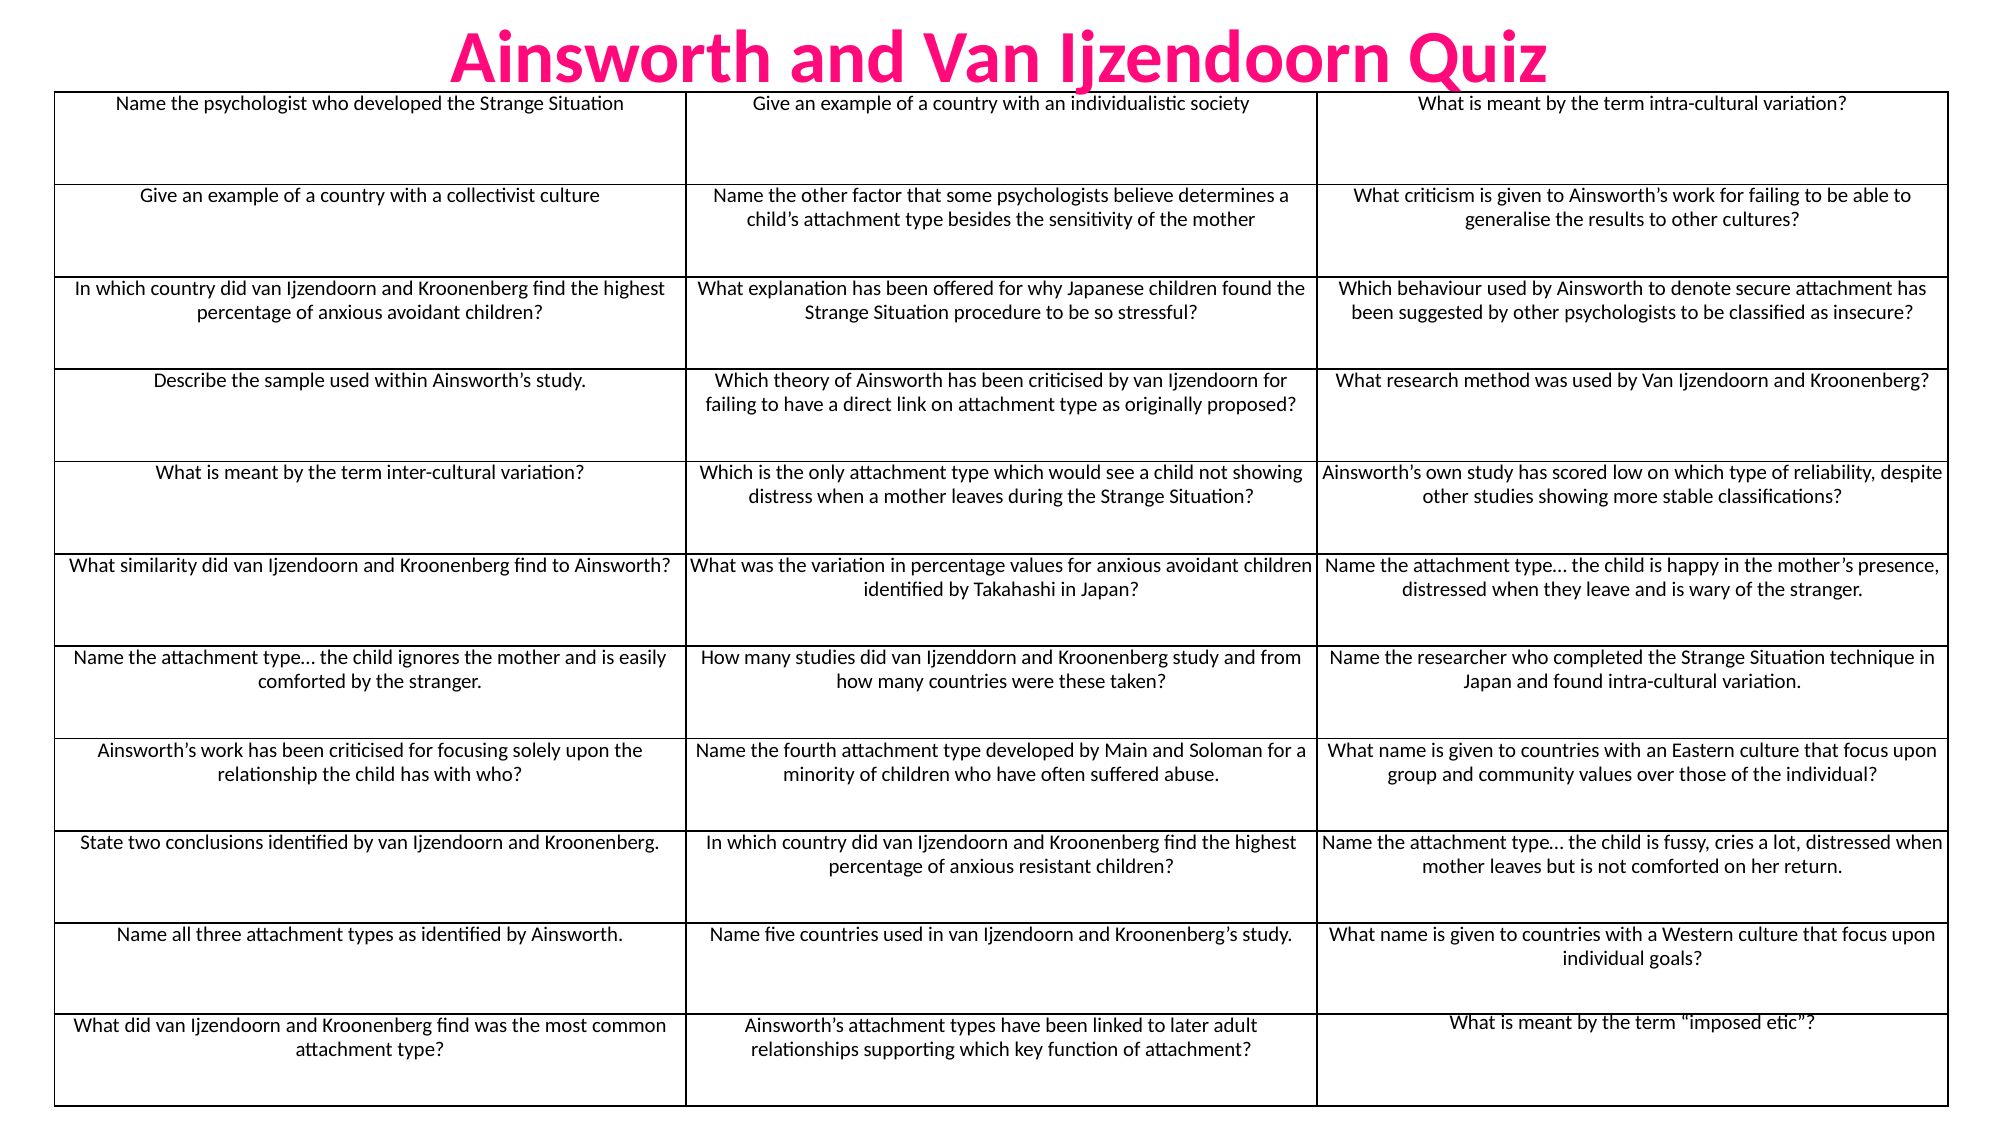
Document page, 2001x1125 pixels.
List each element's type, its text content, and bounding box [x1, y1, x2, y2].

table_cell Ainsworth’s own study has scored low on which type of reliability, despite other studies showing more stable classifications? [1318, 462, 1947, 553]
table_cell What is meant by the term inter-cultural variation? [55, 462, 685, 553]
table_header Give an example of a country with an individualistic society [687, 105, 1316, 184]
table_cell Name five countries used in van Ijzendoorn and Kroonenberg’s study. [687, 924, 1316, 1013]
table_cell Ainsworth’s work has been criticised for focusing solely upon the relationship the child has with who? [55, 739, 685, 830]
table_cell What is meant by the term “imposed etic”? [1318, 1015, 1947, 1105]
table_cell Which behaviour used by Ainsworth to denote secure attachment has been suggested by other psychologists to be classified as insecure? [1318, 278, 1947, 368]
table_cell What explanation has been offered for why Japanese children found the Strange Situation procedure to be so stressful? [687, 278, 1316, 368]
table_cell Name the attachment type… the child is fussy, cries a lot, distressed when mother leaves but is not comforted on her return. [1318, 832, 1947, 922]
table_cell Name the other factor that some psychologists believe determines a child’s attachment type besides the sensitivity of the mother [687, 185, 1316, 276]
table_cell Ainsworth’s attachment types have been linked to later adult relationships supporting which key function of attachment? [687, 1015, 1316, 1105]
table_cell Describe the sample used within Ainsworth’s study. [55, 370, 685, 461]
table_cell Name all three attachment types as identified by Ainsworth. [55, 924, 685, 1013]
table_cell Which theory of Ainsworth has been criticised by van Ijzendoorn for failing to have a direct link on attachment type as originally proposed? [687, 370, 1316, 461]
table_cell State two conclusions identified by van Ijzendoorn and Kroonenberg. [55, 832, 685, 922]
table_cell Name the attachment type… the child is happy in the mother’s presence, distressed when they leave and is wary of the stranger. [1318, 555, 1947, 645]
table_cell In which country did van Ijzendoorn and Kroonenberg find the highest percentage of anxious resistant children? [687, 832, 1316, 922]
text_box Ainsworth and Van Ijzendoorn Quiz [0, 0, 2000, 105]
table_header Name the psychologist who developed the Strange Situation [55, 105, 685, 184]
table_cell What research method was used by Van Ijzendoorn and Kroonenberg? [1318, 370, 1947, 461]
table_cell Name the fourth attachment type developed by Main and Soloman for a minority of children who have often suffered abuse. [687, 739, 1316, 830]
table_cell What did van Ijzendoorn and Kroonenberg find was the most common attachment type? [55, 1015, 685, 1105]
table_cell Give an example of a country with a collectivist culture [55, 185, 685, 276]
table_cell What criticism is given to Ainsworth’s work for failing to be able to generalise the results to other cultures? [1318, 185, 1947, 276]
table_cell In which country did van Ijzendoorn and Kroonenberg find the highest percentage of anxious avoidant children? [55, 278, 685, 368]
table_cell What name is given to countries with an Eastern culture that focus upon group and community values over those of the individual? [1318, 739, 1947, 830]
table_cell Which is the only attachment type which would see a child not showing distress when a mother leaves during the Strange Situation? [687, 462, 1316, 553]
table_cell What was the variation in percentage values for anxious avoidant children identified by Takahashi in Japan? [687, 555, 1316, 645]
table_header What is meant by the term intra-cultural variation? [1318, 105, 1947, 184]
table_cell Name the attachment type… the child ignores the mother and is easily comforted by the stranger. [55, 647, 685, 738]
table_cell How many studies did van Ijzenddorn and Kroonenberg study and from how many countries were these taken? [687, 647, 1316, 738]
table_cell Name the researcher who completed the Strange Situation technique in Japan and found intra-cultural variation. [1318, 647, 1947, 738]
table_cell What name is given to countries with a Western culture that focus upon individual goals? [1318, 924, 1947, 1013]
table_cell What similarity did van Ijzendoorn and Kroonenberg find to Ainsworth? [55, 555, 685, 645]
